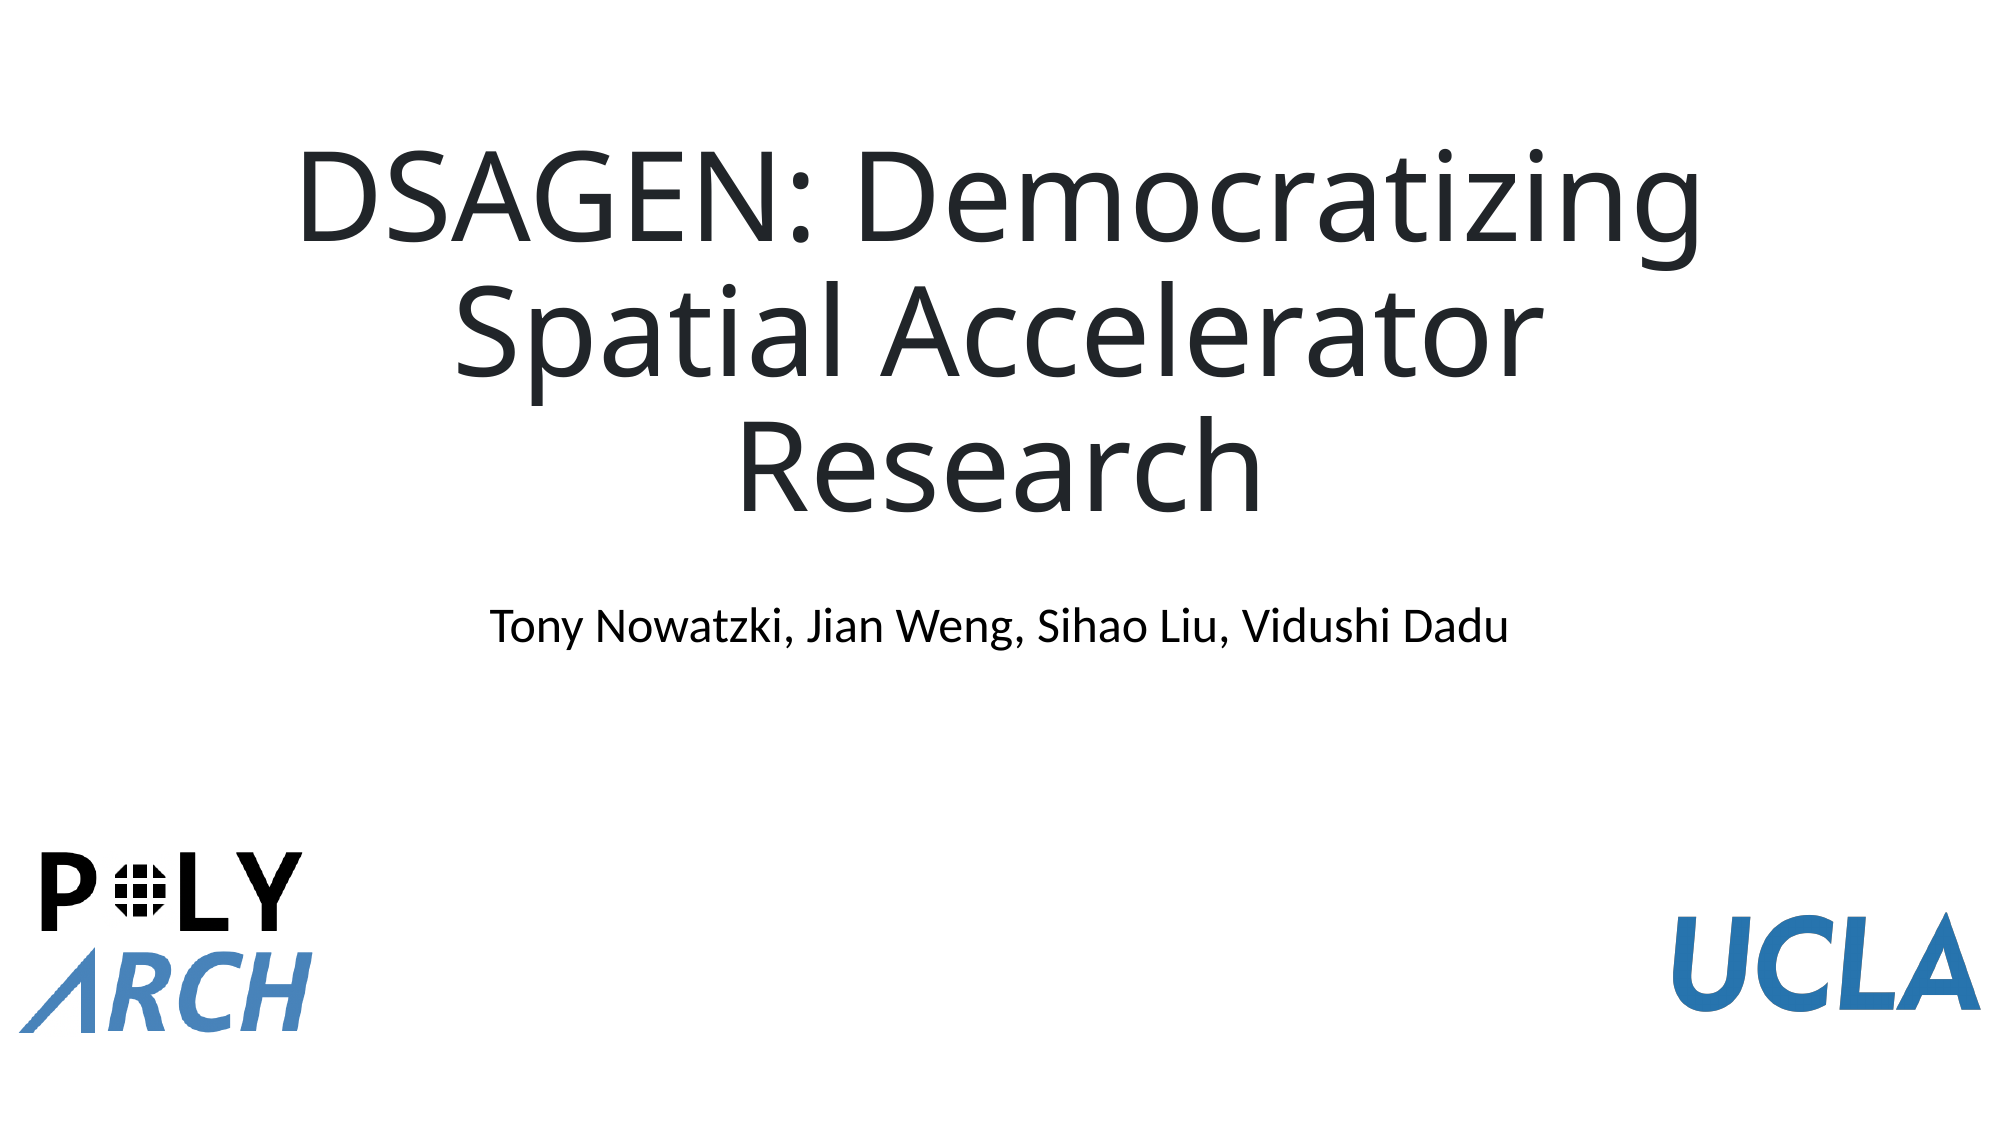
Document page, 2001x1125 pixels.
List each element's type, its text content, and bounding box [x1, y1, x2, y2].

subtitle Tony Nowatzki, Jian Weng, Sihao Liu, Vidushi Dadu [249, 591, 1750, 806]
title DSAGEN: Democratizing Spatial Accelerator Research [249, 153, 1750, 546]
picture [1672, 911, 1982, 1013]
picture [12, 821, 341, 1069]
